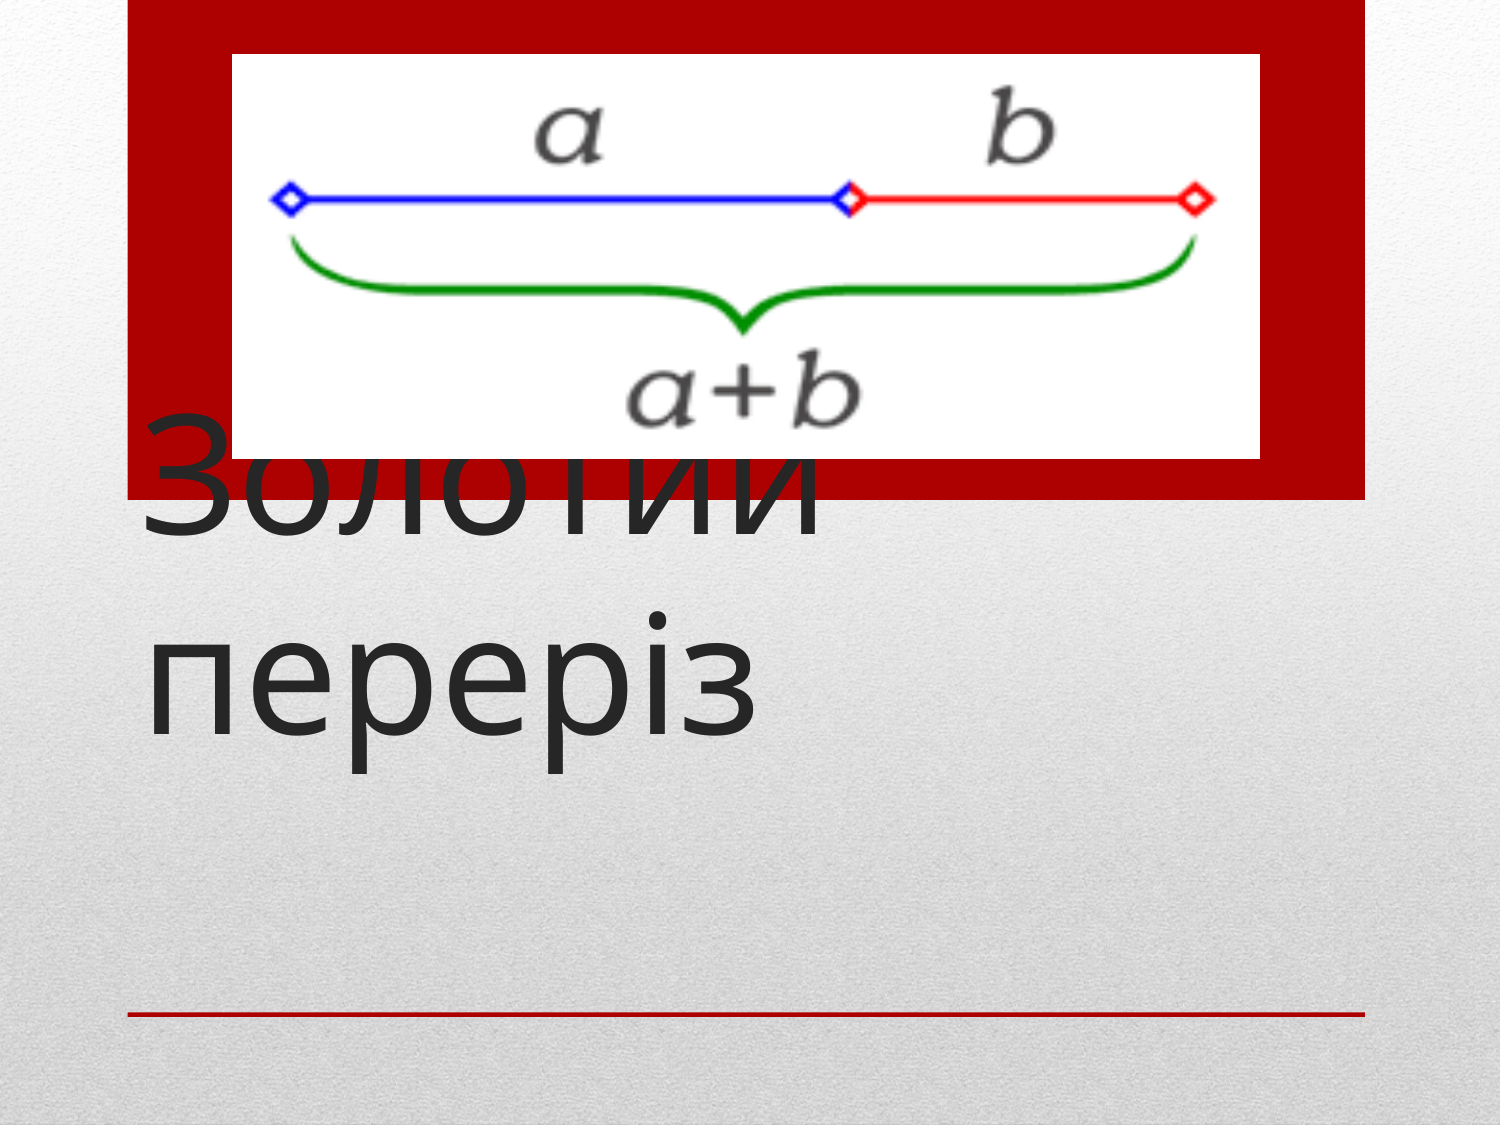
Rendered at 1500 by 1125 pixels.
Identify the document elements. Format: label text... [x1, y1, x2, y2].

title Золотий переріз [125, 525, 1363, 775]
picture [231, 53, 1261, 459]
